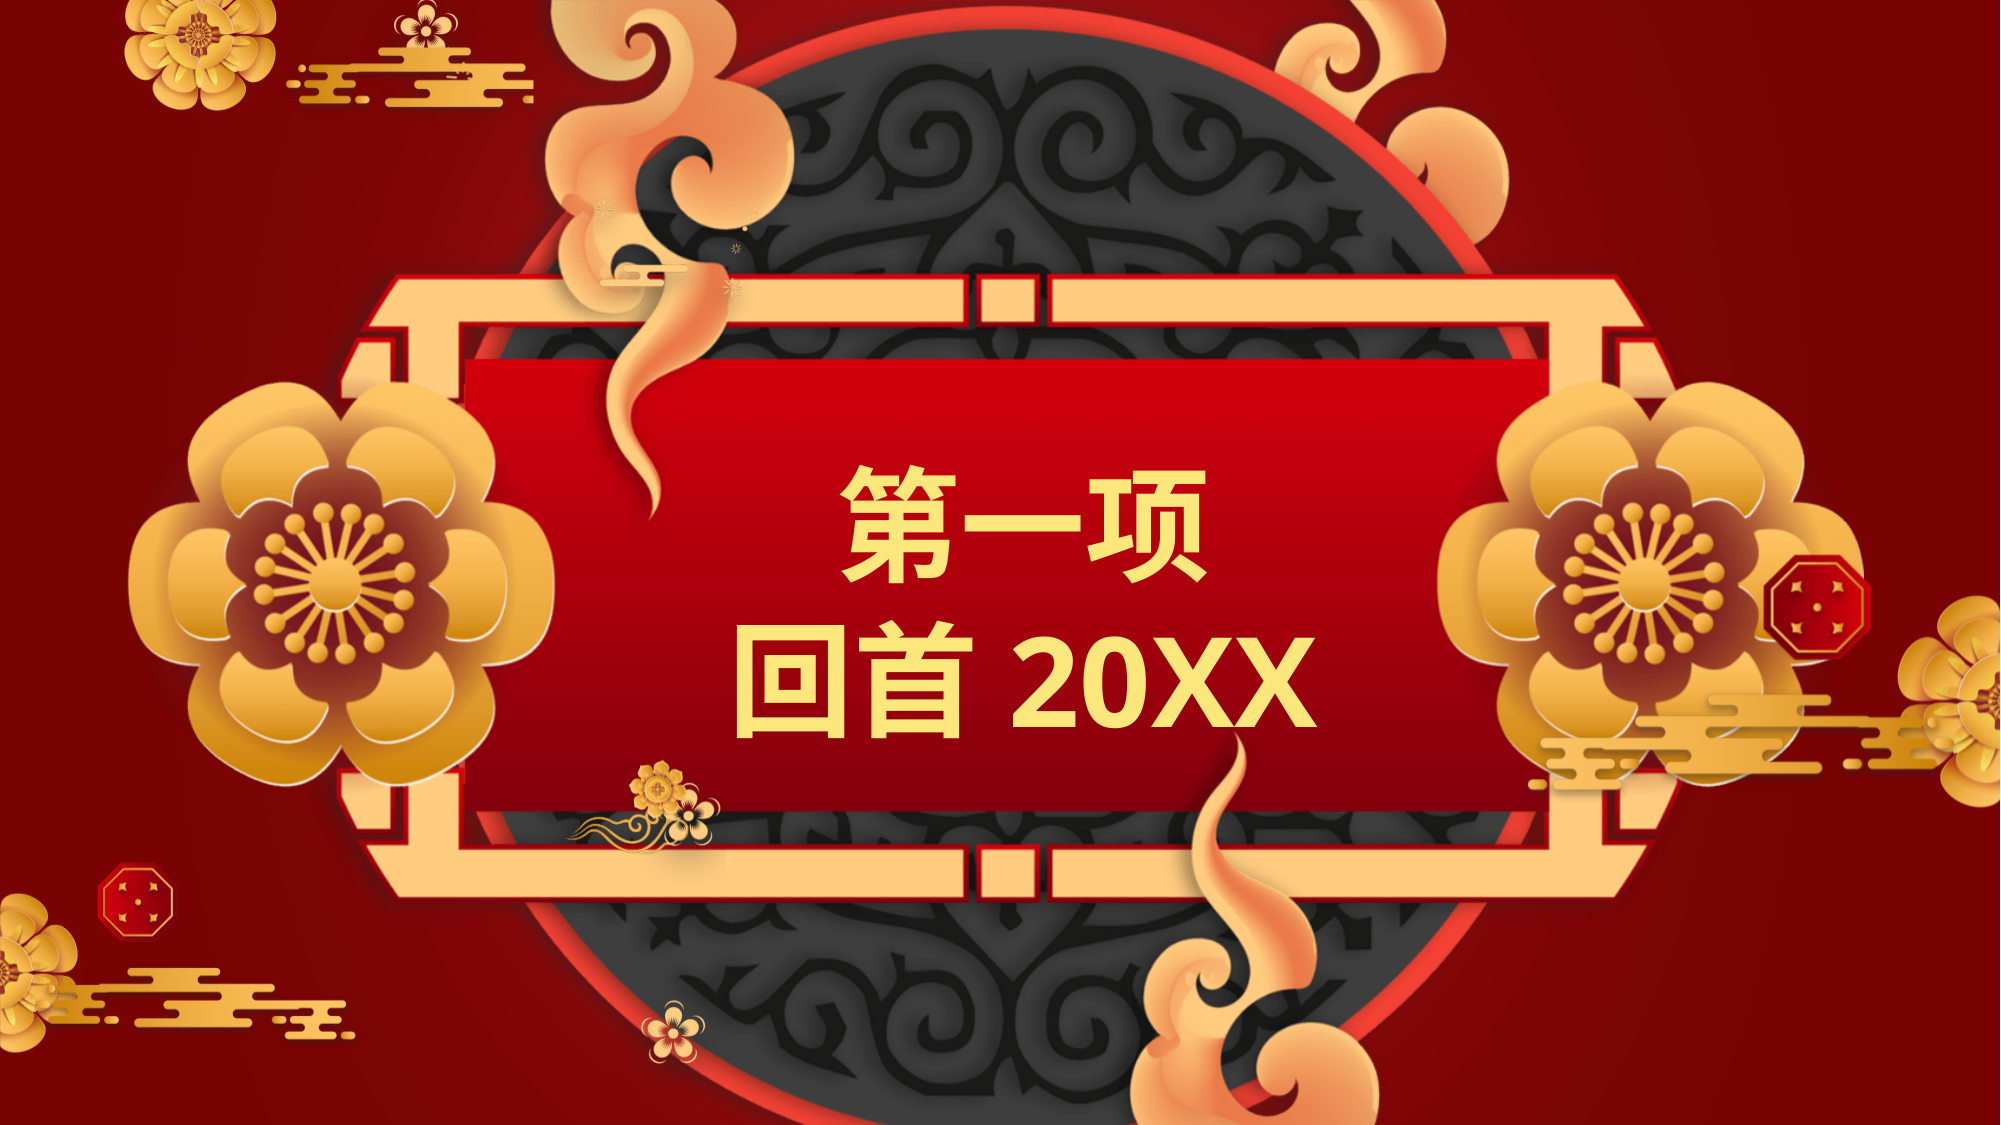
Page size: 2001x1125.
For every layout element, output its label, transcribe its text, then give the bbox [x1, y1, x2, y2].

text_box 第一项 [723, 440, 1324, 595]
text_box 回首20XX [613, 595, 1434, 761]
picture [0, 0, 2001, 1125]
